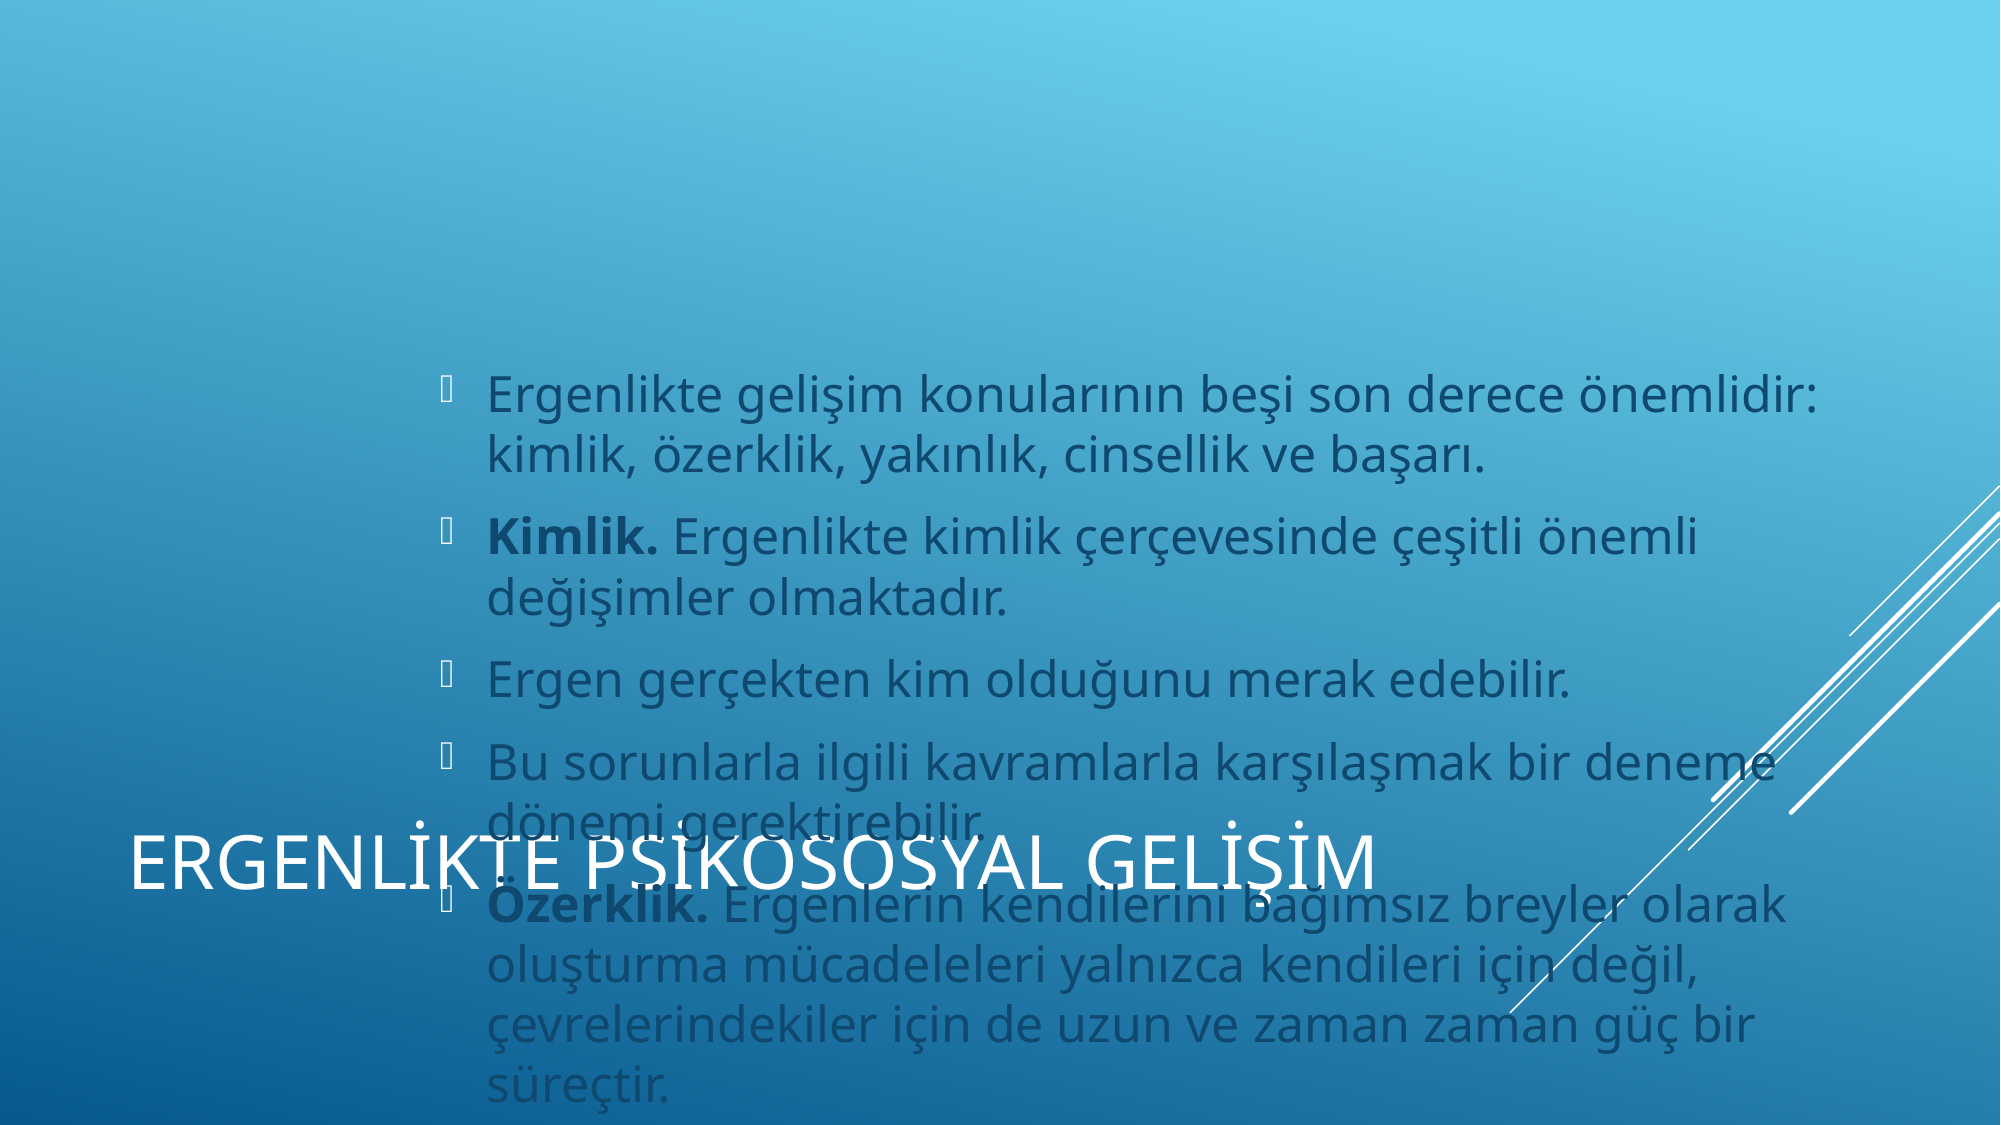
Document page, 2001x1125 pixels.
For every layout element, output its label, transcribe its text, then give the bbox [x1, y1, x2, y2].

list Ergenlikte gelişim konularının beşi son derece önemlidir: kimlik, özerklik, yakınlık, cinsellik ve başarı. Kimlik. Ergenlikte kimlik çerçevesinde çeşitli önemli değişimler olmaktadır. Ergen gerçekten kim olduğunu merak edebilir. Bu sorunlarla ilgili kavramlarla karşılaşmak bir deneme dönemi gerektirebilir. Özerklik. Ergenlerin kendilerini bağımsız breyler olarak oluşturma mücadeleleri yalnızca kendileri için değil, çevrelerindekiler için de uzun ve zaman zaman güç bir süreçtir. [424, 350, 1888, 1125]
title Ergenlikte Psikososyal Gelişim [112, 736, 424, 984]
